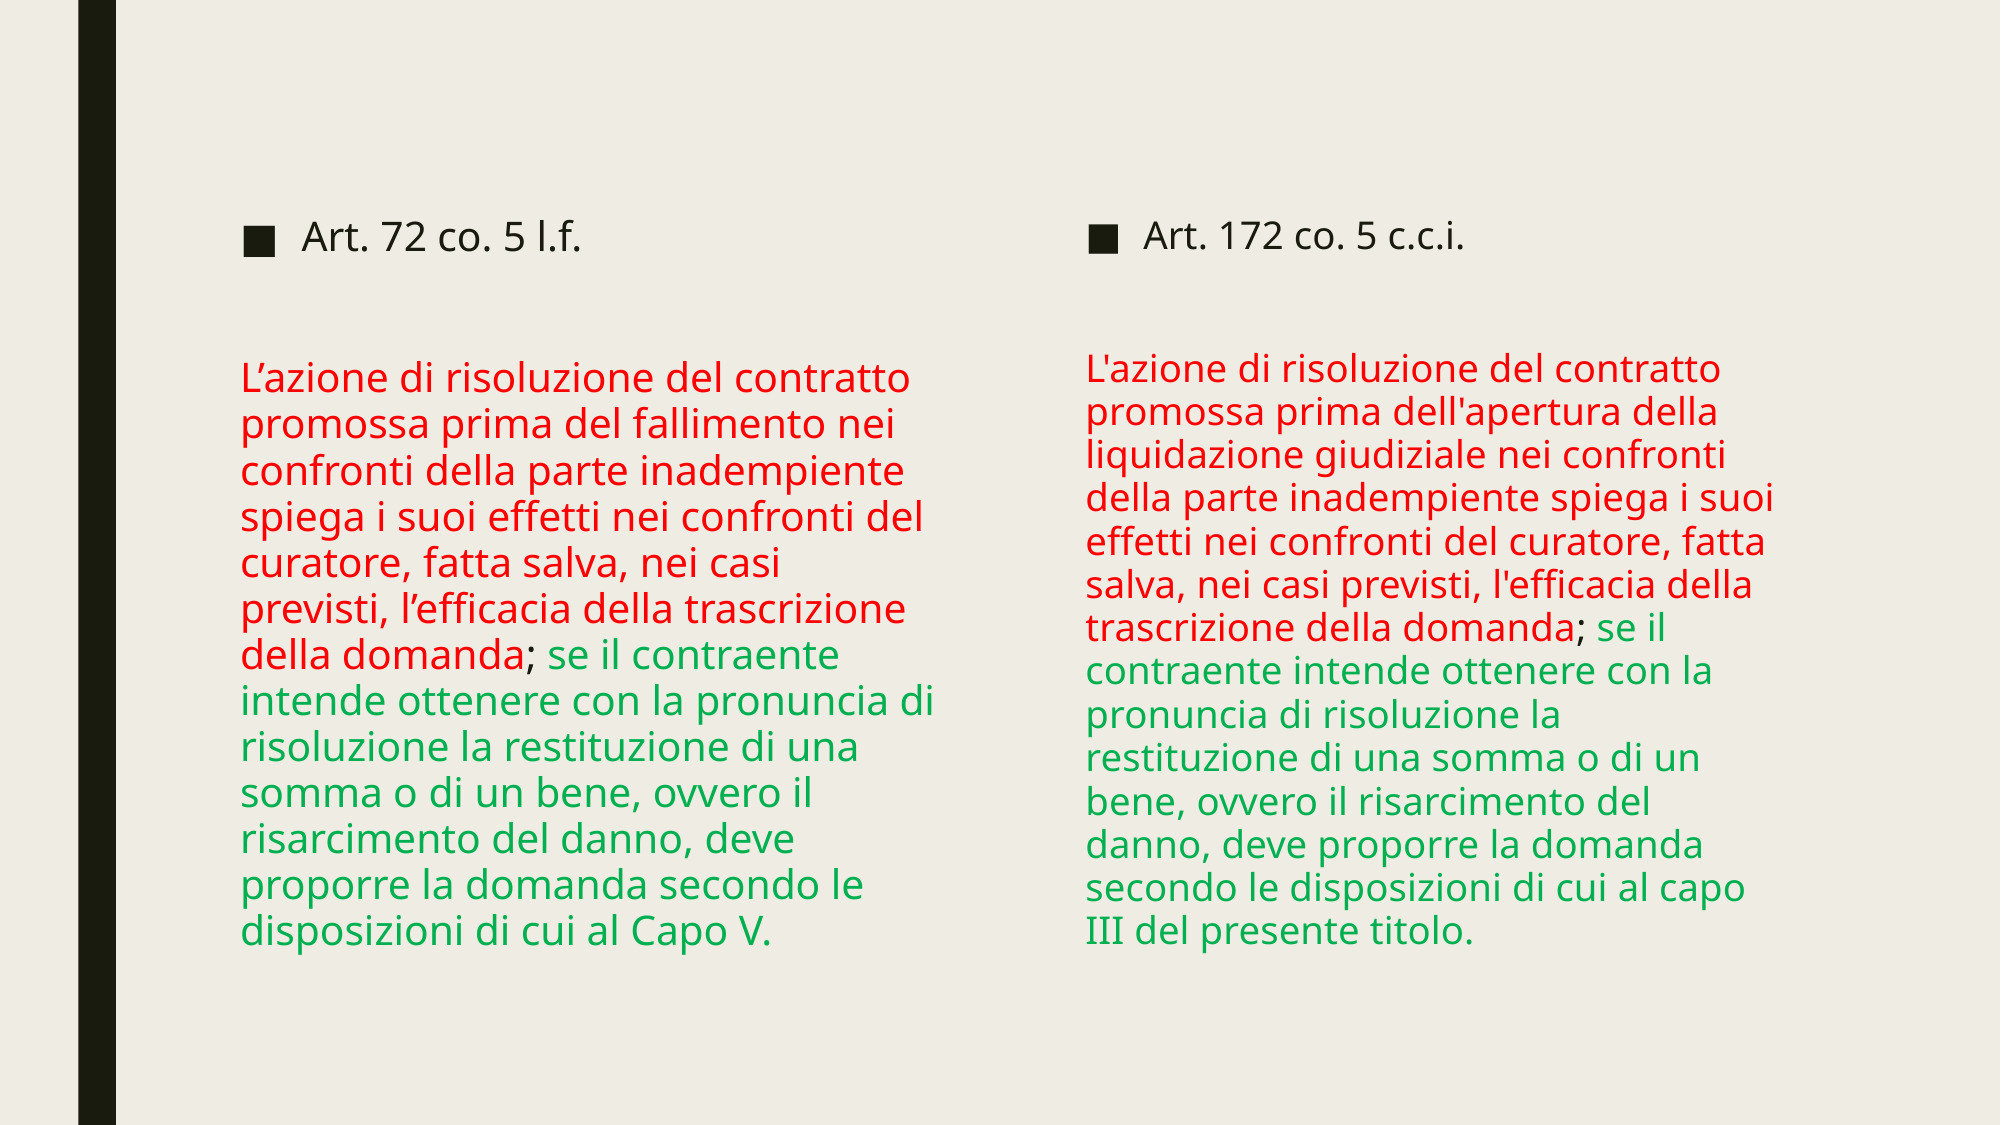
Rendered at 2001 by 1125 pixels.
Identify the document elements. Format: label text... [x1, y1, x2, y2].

list Art. 72 co. 5 l.f. L’azione di risoluzione del contratto promossa prima del fallimento nei confronti della parte inadempiente spiega i suoi effetti nei confronti del curatore, fatta salva, nei casi previsti, l’efficacia della trascrizione della domanda; se il contraente intende ottenere con la pronuncia di risoluzione la restituzione di una somma o di un bene, ovvero il risarcimento del danno, deve proporre la domanda secondo le disposizioni di cui al Capo V. [225, 207, 955, 963]
list Art. 172 co. 5 c.c.i. L'azione di risoluzione del contratto promossa prima dell'apertura della liquidazione giudiziale nei confronti della parte inadempiente spiega i suoi effetti nei confronti del curatore, fatta salva, nei casi previsti, l'efficacia della trascrizione della domanda; se il contraente intende ottenere con la pronuncia di risoluzione la restituzione di una somma o di un bene, ovvero il risarcimento del danno, deve proporre la domanda secondo le disposizioni di cui al capo III del presente titolo. [1070, 207, 1801, 963]
